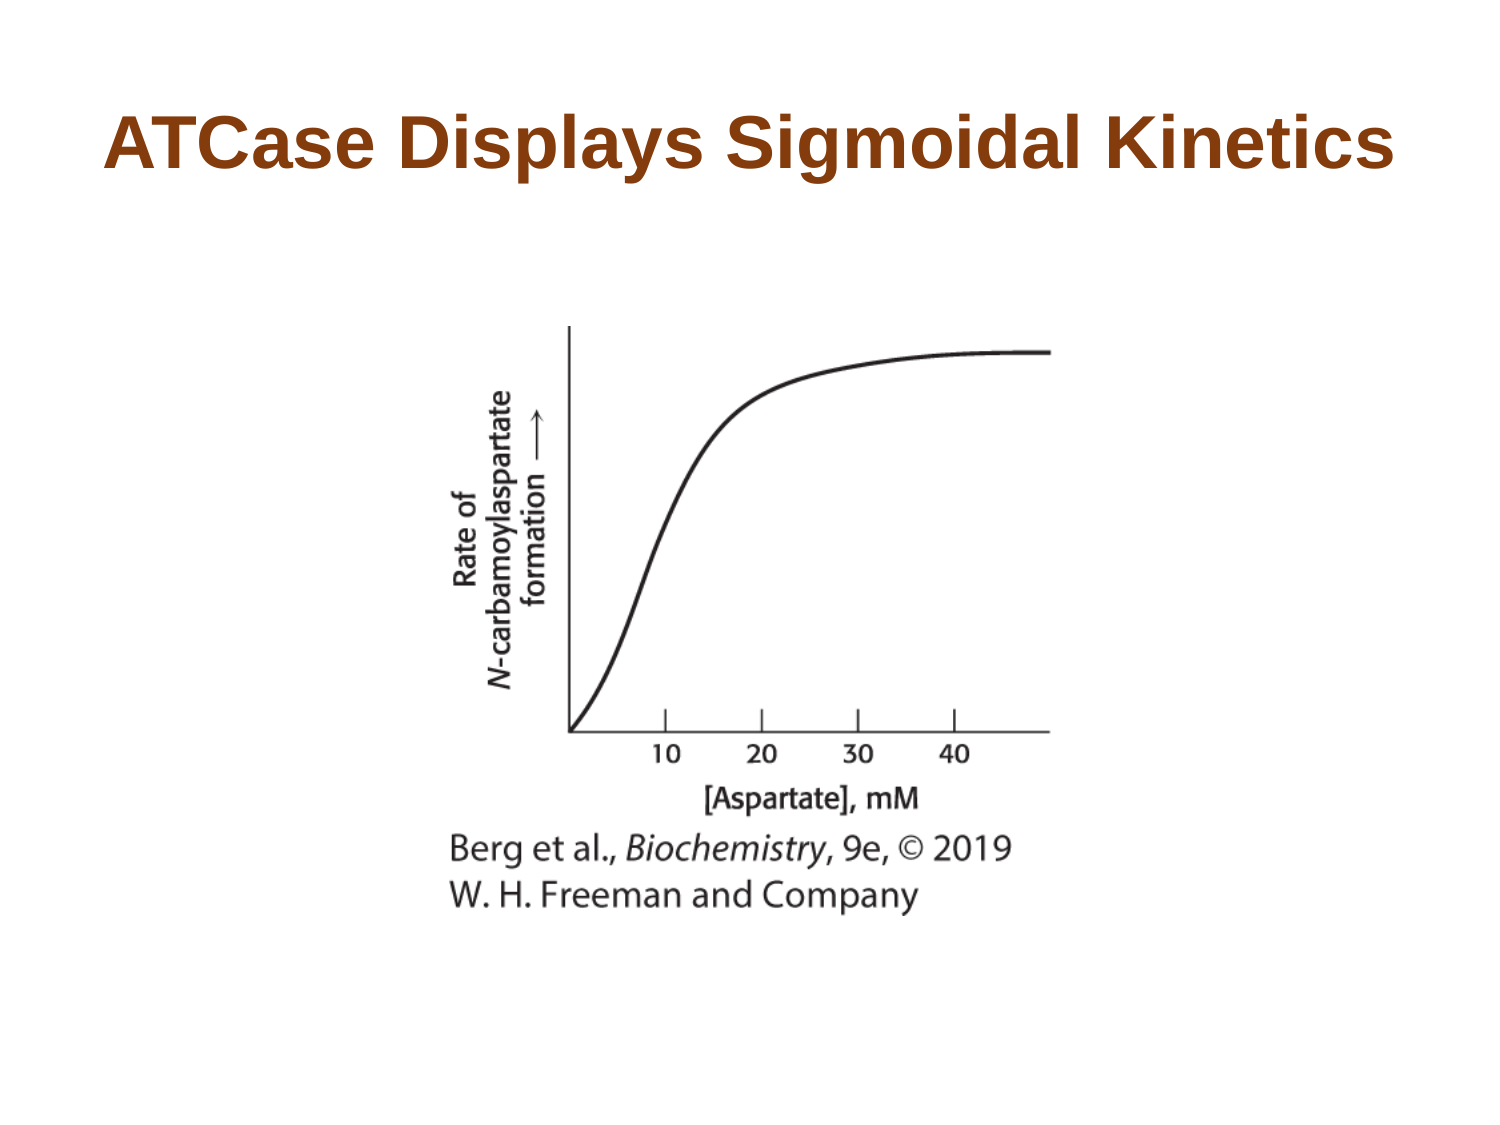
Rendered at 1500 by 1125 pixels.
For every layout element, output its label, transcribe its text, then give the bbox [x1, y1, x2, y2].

title ATCase Displays Sigmoidal Kinetics [75, 45, 1425, 233]
picture [264, 326, 1236, 917]
